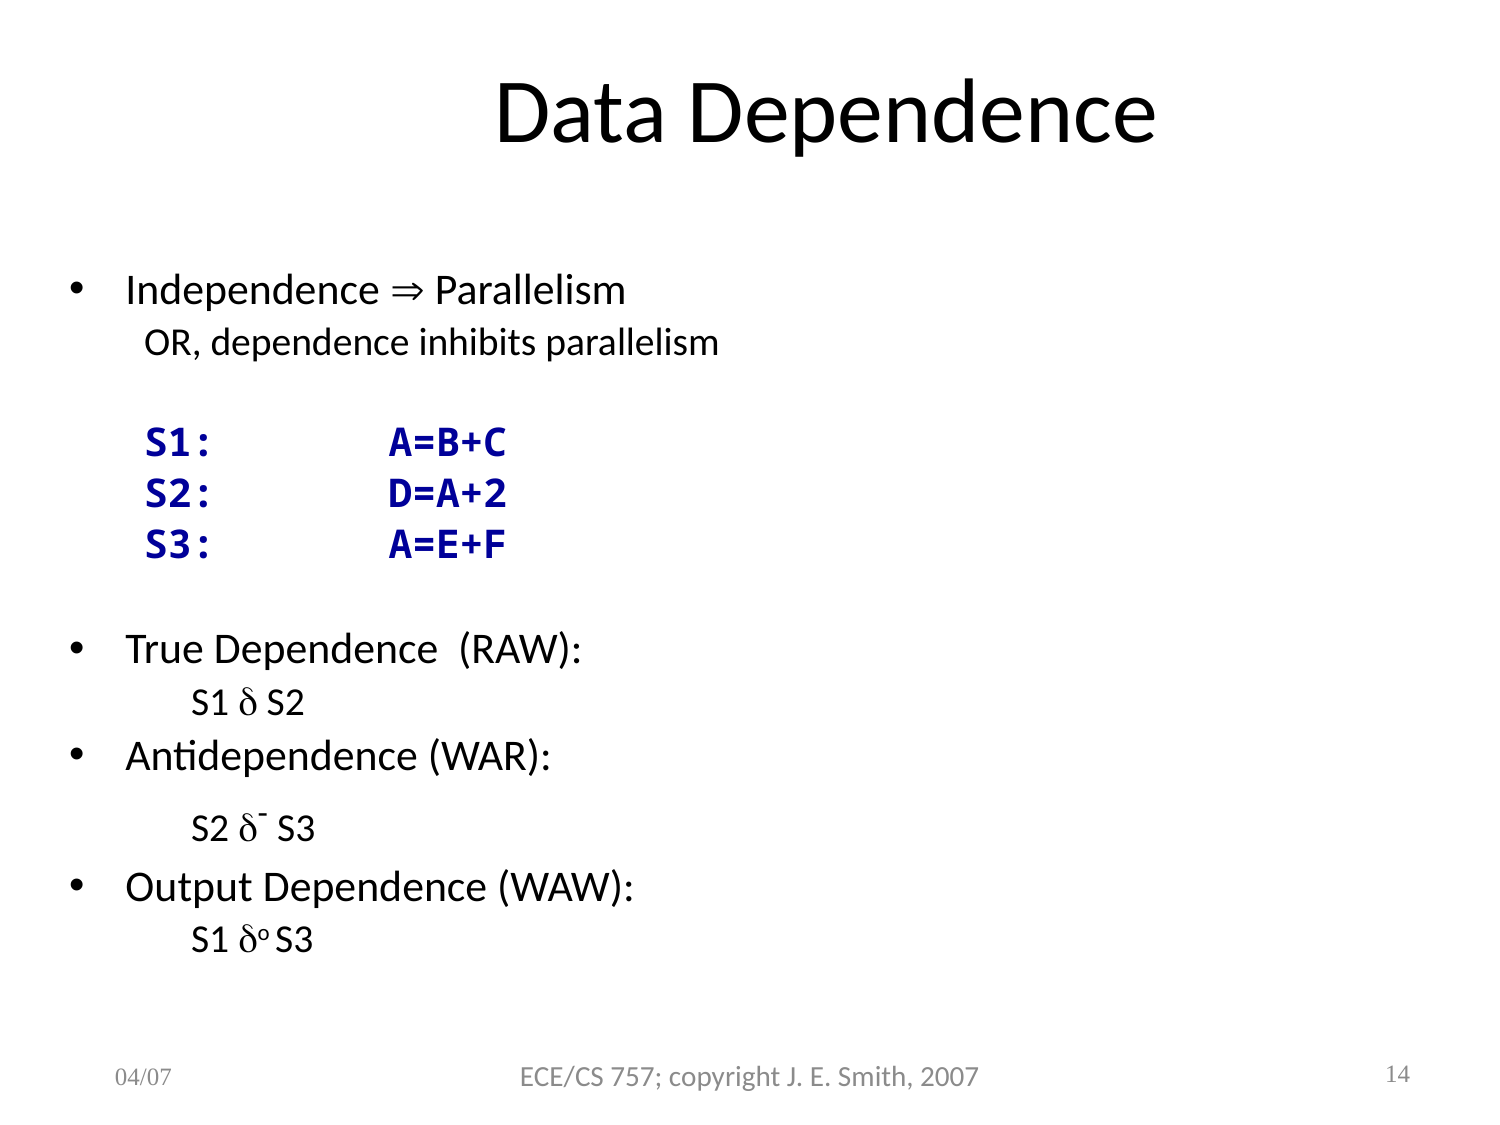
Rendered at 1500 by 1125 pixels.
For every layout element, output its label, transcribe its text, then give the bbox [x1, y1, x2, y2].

list Independence  Parallelism OR, dependence inhibits parallelism S1: A=B+C S2: D=A+2 S3: A=E+F True Dependence (RAW): S1  S2 Antidependence (WAR): S2 - S3 Output Dependence (WAW): S1 o S3 [53, 197, 1238, 1013]
footer ECE/CS 757; copyright J. E. Smith, 2007 [0, 1037, 1500, 1113]
title Data Dependence [187, 12, 1467, 201]
slide_number 14 [1074, 1042, 1425, 1103]
